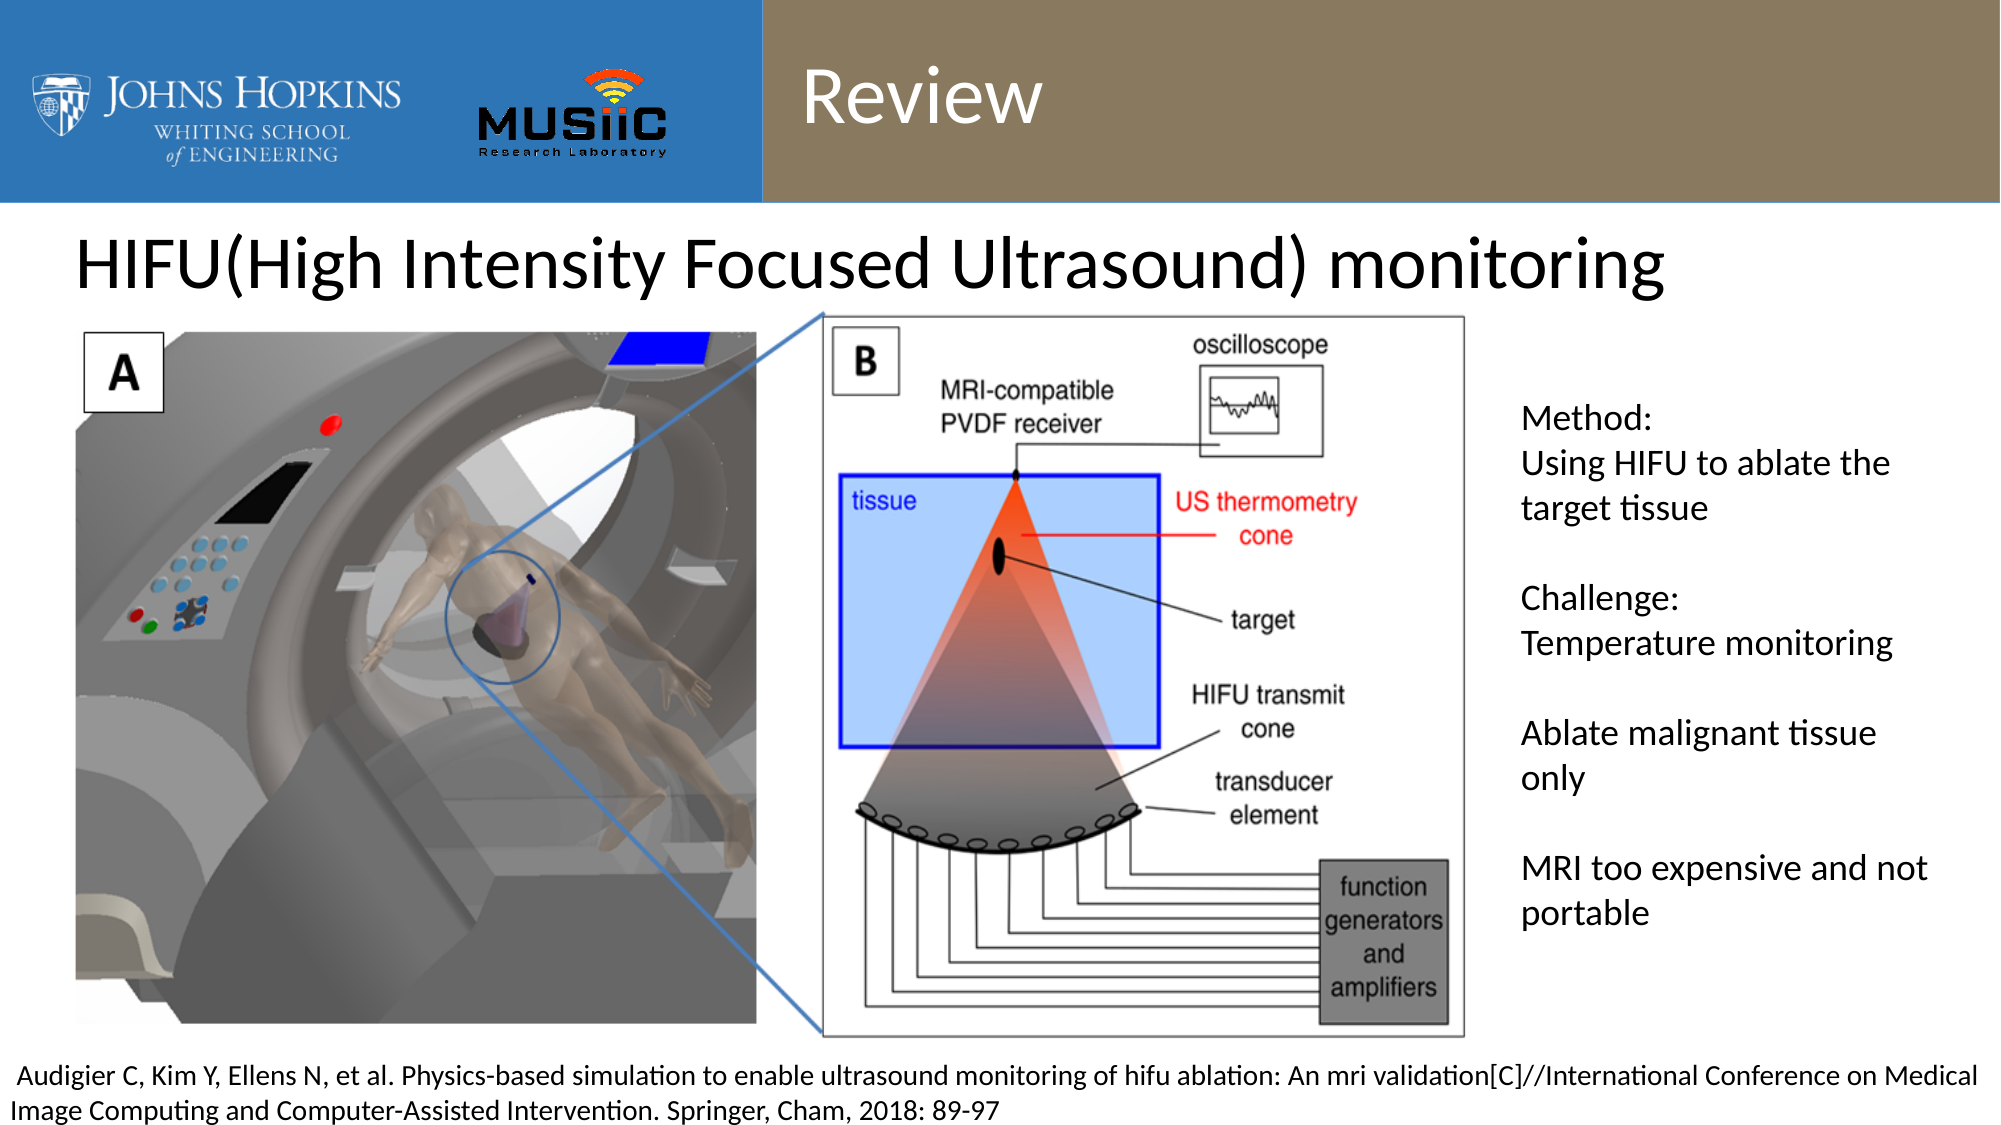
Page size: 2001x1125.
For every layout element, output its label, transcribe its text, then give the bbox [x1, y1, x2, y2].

picture [56, 310, 1469, 1068]
text_box [0, 0, 762, 203]
text_box Review [787, 33, 1359, 148]
text_box [762, 0, 2000, 203]
text_box Audigier C, Kim Y, Ellens N, et al. Physics-based simulation to enable ultrasound monitoring of hifu ablation: An mri validation[C]//International Conference on Medical Image Computing and Computer-Assisted Intervention. Springer, Cham, 2018: 89-97 [0, 1048, 2000, 1125]
text_box Method: Using HIFU to ablate the target tissue Challenge: Temperature monitoring Ablate malignant tissue only MRI too expensive and not portable [1506, 385, 1944, 941]
text_box HIFU(High Intensity Focused Ultrasound) monitoring [32, 206, 1813, 413]
picture [0, 11, 698, 222]
